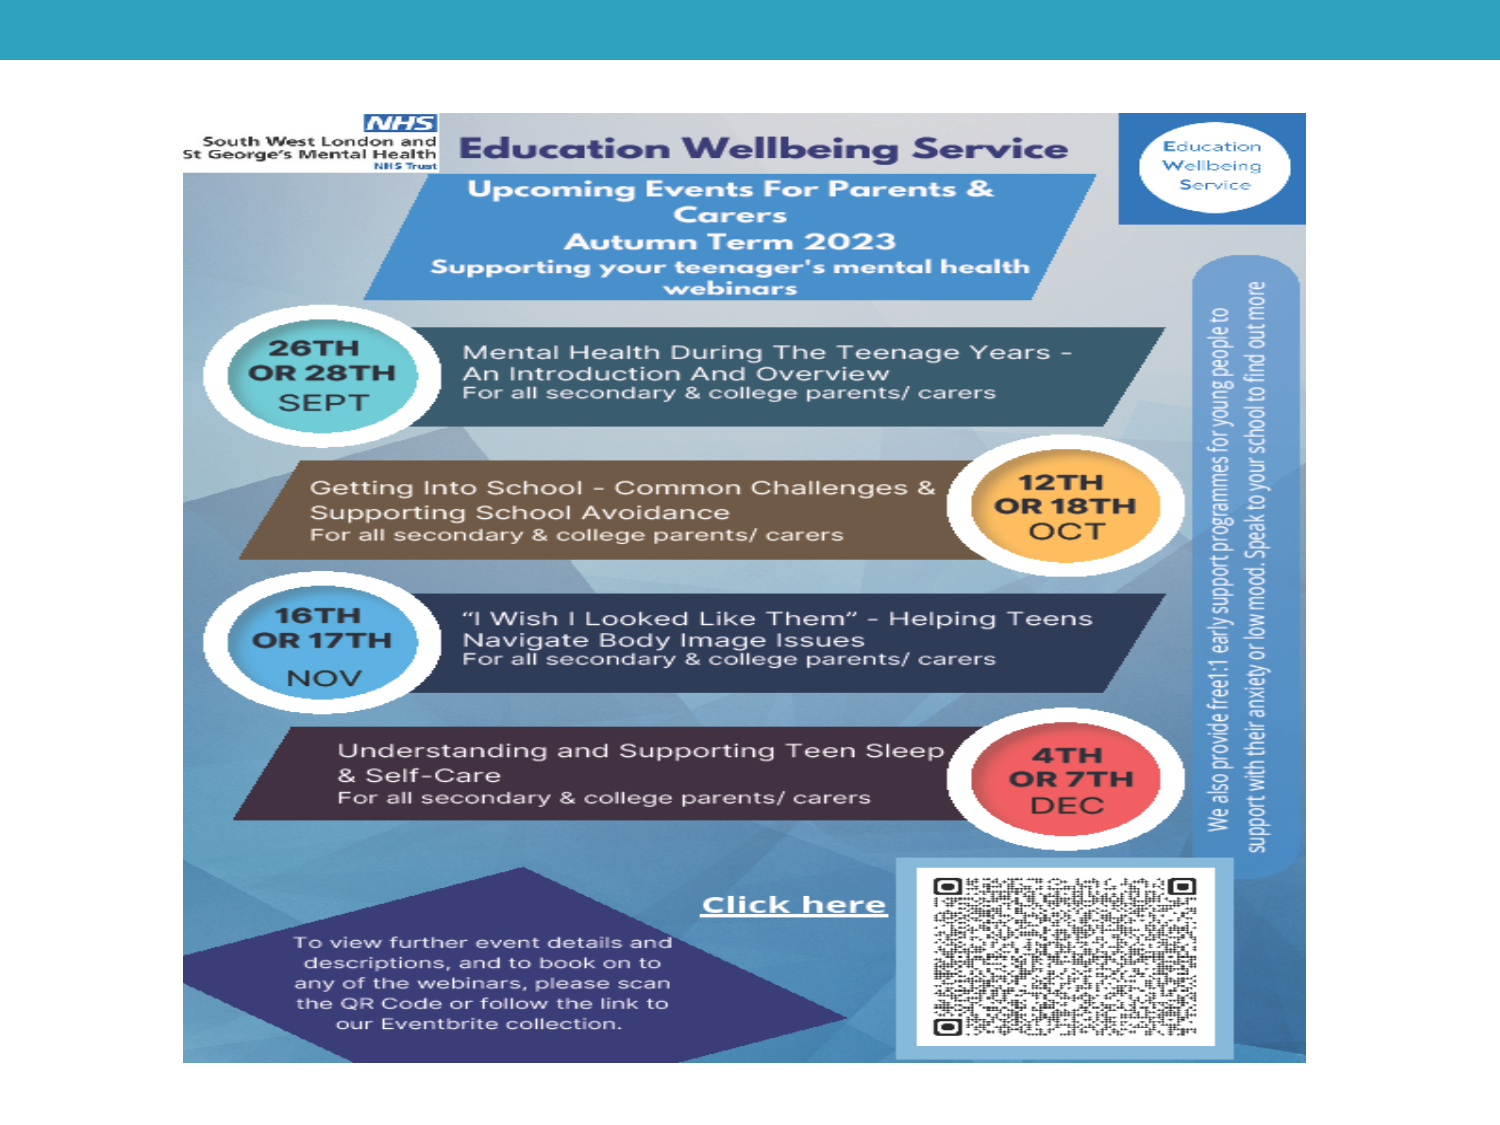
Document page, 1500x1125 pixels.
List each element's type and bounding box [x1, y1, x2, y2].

text_box [182, 113, 1306, 1063]
